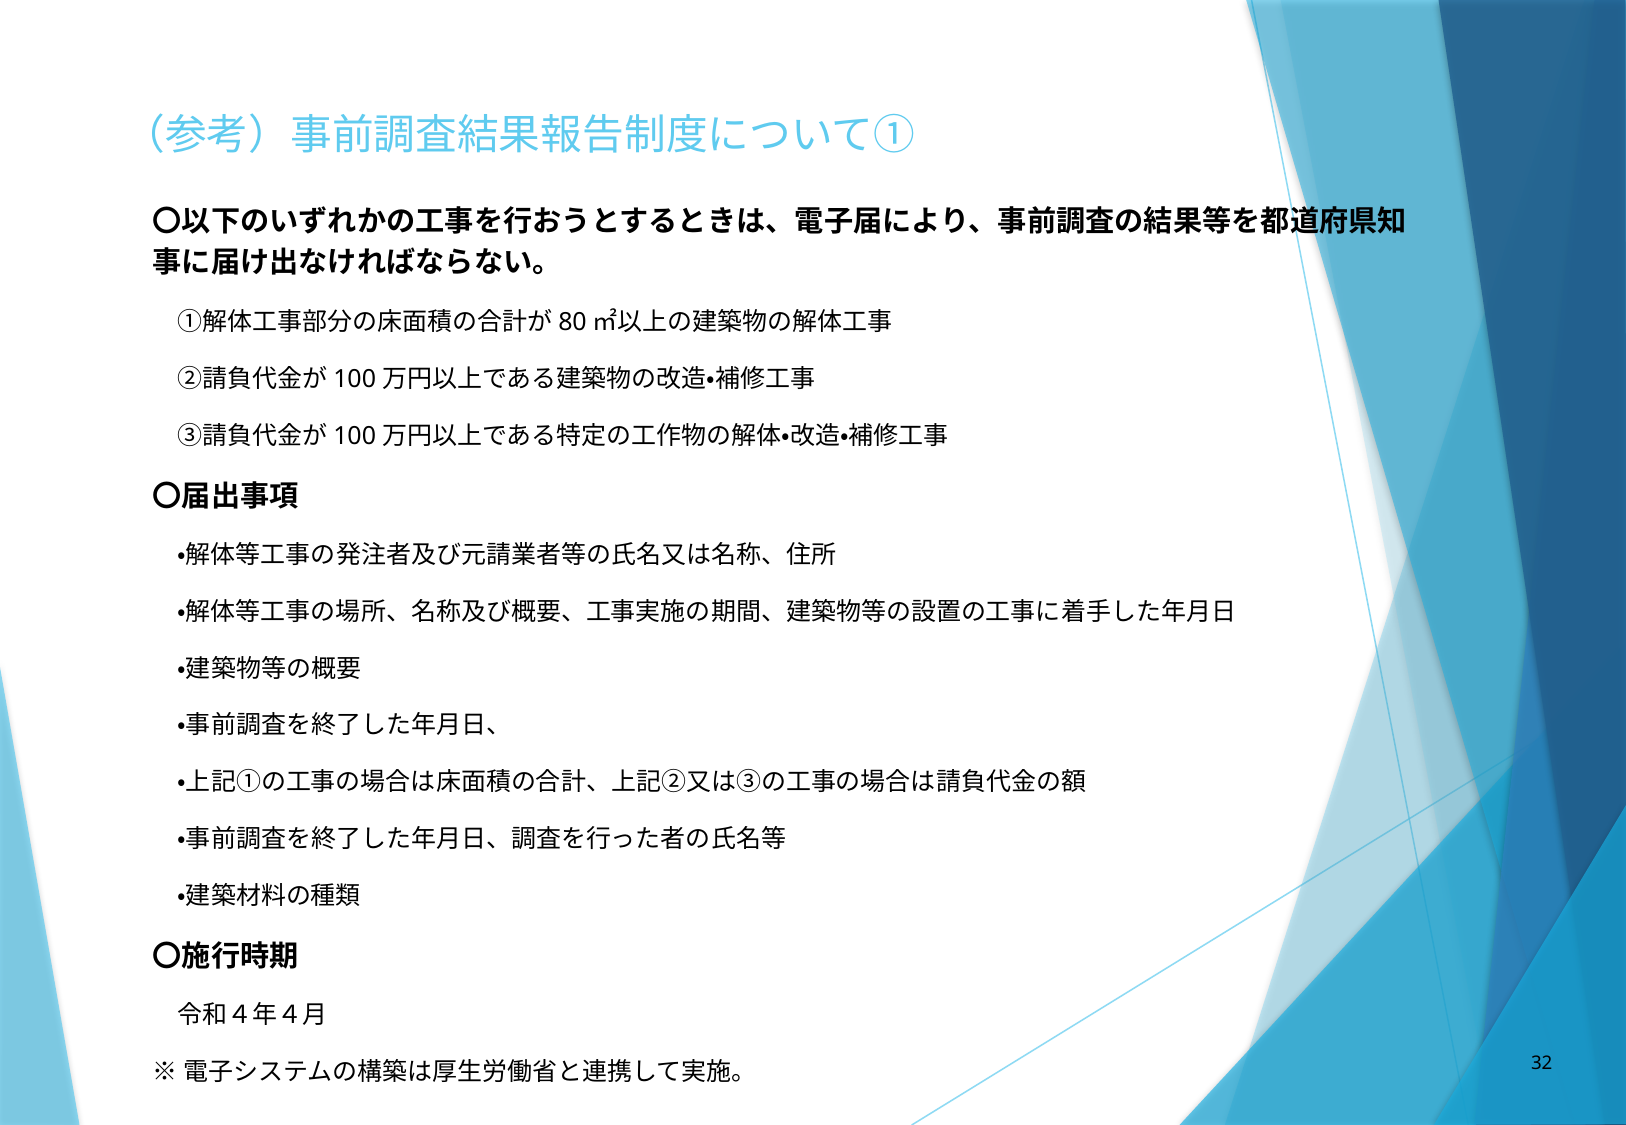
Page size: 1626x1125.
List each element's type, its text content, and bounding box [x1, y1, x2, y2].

title （参考）事前調査結果報告制度について① [108, 99, 1237, 197]
list 〇以下のいずれかの工事を行おうとするときは、電子届により、事前調査の結果等を都道府県知事に届け出なければならない。 ①解体工事部分の床面積の合計が80㎡以上の建築物の解体工事 ②請負代金が100万円以上である建築物の改造・補修工事 ③請負代金が100万円以上である特定の工作物の解体・改造・補修工事 〇届出事項 ・解体等工事の発注者及び元請業者等の氏名又は名称、住所 ・解体等工事の場所、名称及び概要、工事実施の期間、建築物等の設置の工事に着手した年月日 ・建築物等の概要 ・事前調査を終了した年月日、 ・上記①の工事の場合は床面積の合計、上記②又は③の工事の場合は請負代金の額 ・事前調査を終了した年月日、調査を行った者の氏名等 ・建築材料の種類 〇施行時期 令和４年４月 ※電子システムの構築は厚生労働省と連携して実施。 [137, 187, 1433, 1084]
slide_number 32 [1476, 1033, 1568, 1094]
